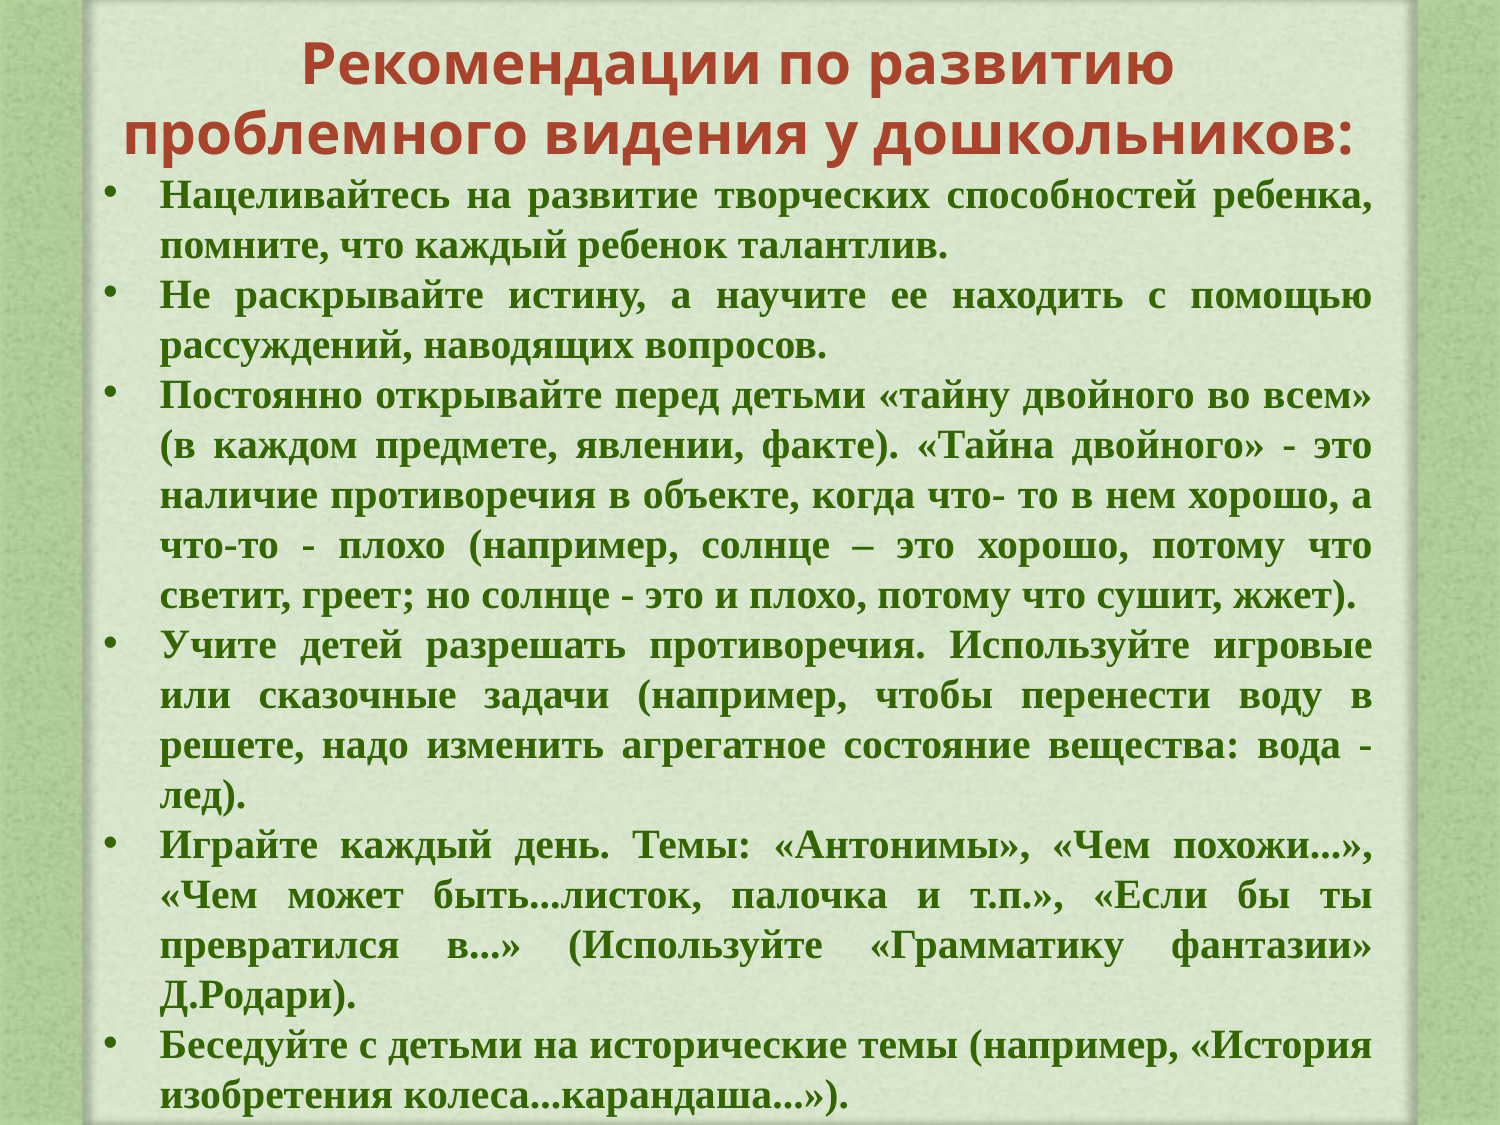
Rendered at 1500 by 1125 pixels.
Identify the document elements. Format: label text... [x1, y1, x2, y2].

text_box Рекомендации по развитию проблемного видения у дошкольников: Нацеливайтесь на развитие творческих способностей ребенка, помните, что каждый ребенок талантлив. Не раскрывайте истину, а научите ее находить с помощью рассуждений, наводящих вопросов. Постоянно открывайте перед детьми «тайну двойного во всем» (в каждом предмете, явлении, факте). «Тайна двойного» - это наличие противоречия в объекте, когда что- то в нем хорошо, а что-то - плохо (например, солнце – это хорошо, потому что светит, греет; но солнце - это и плохо, потому что сушит, жжет). Учите детей разрешать противоречия. Используйте игровые или сказочные задачи (например, чтобы перенести воду в решете, надо изменить агрегатное состояние вещества: вода - лед). Играйте каждый день. Темы: «Антонимы», «Чем похожи...», «Чем может быть...листок, палочка и т.п.», «Если бы ты превратился в...» (Используйте «Грамматику фантазии» Д.Родари). Беседуйте с детьми на исторические темы (например, «История изобретения колеса...карандаша...»). [88, 19, 1388, 1125]
picture [0, 0, 1500, 1125]
